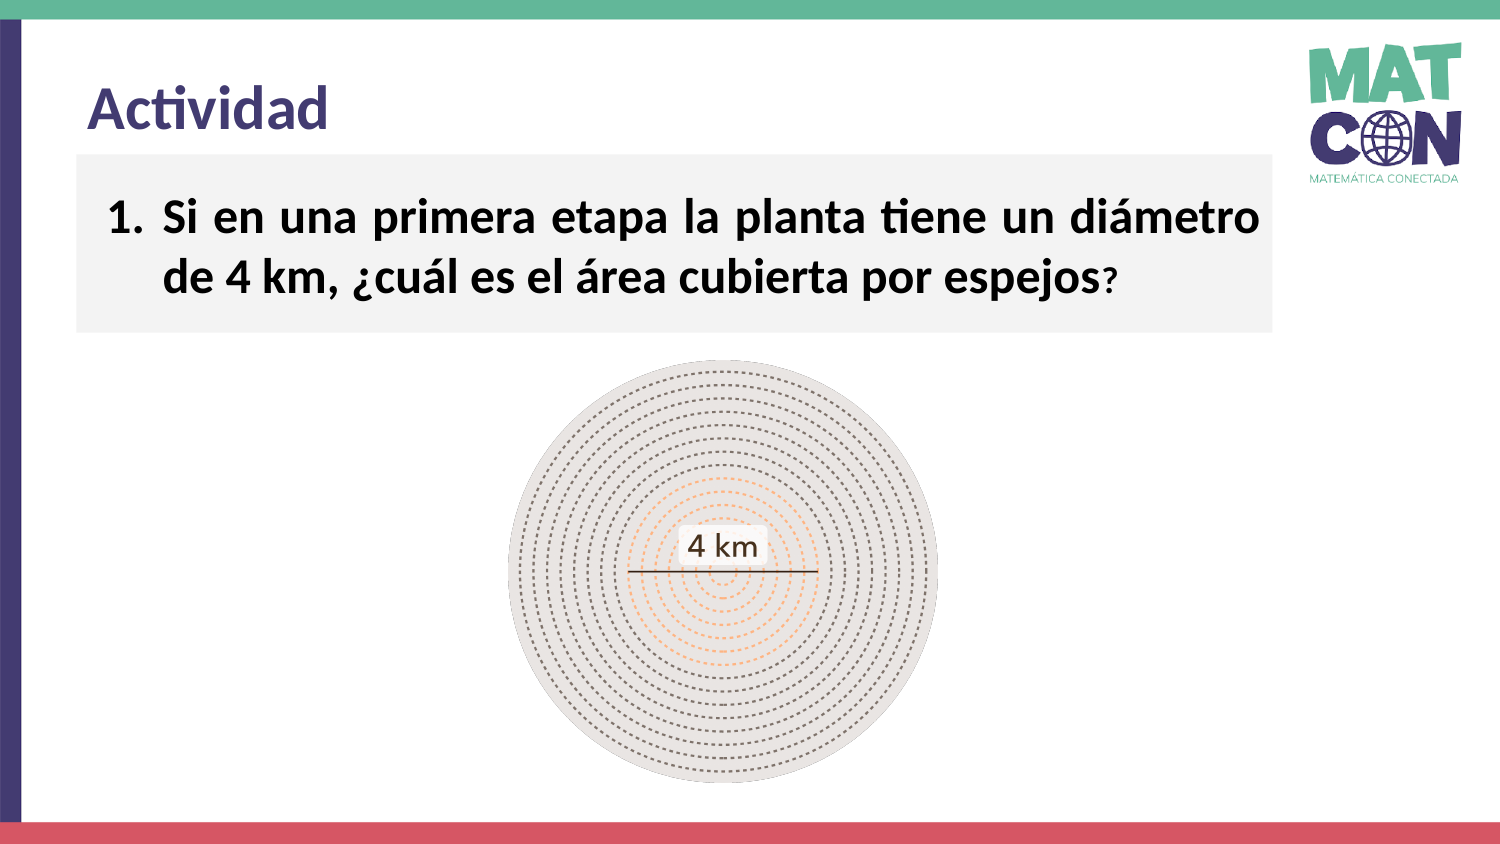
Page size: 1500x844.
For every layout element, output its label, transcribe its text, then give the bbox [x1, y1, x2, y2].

text_box Actividad [76, 61, 1082, 148]
text_box Si en una primera etapa la planta tiene un diámetro de 4 km, ¿cuál es el área cubierta por espejos? [76, 154, 1273, 333]
picture [0, 0, 1500, 844]
